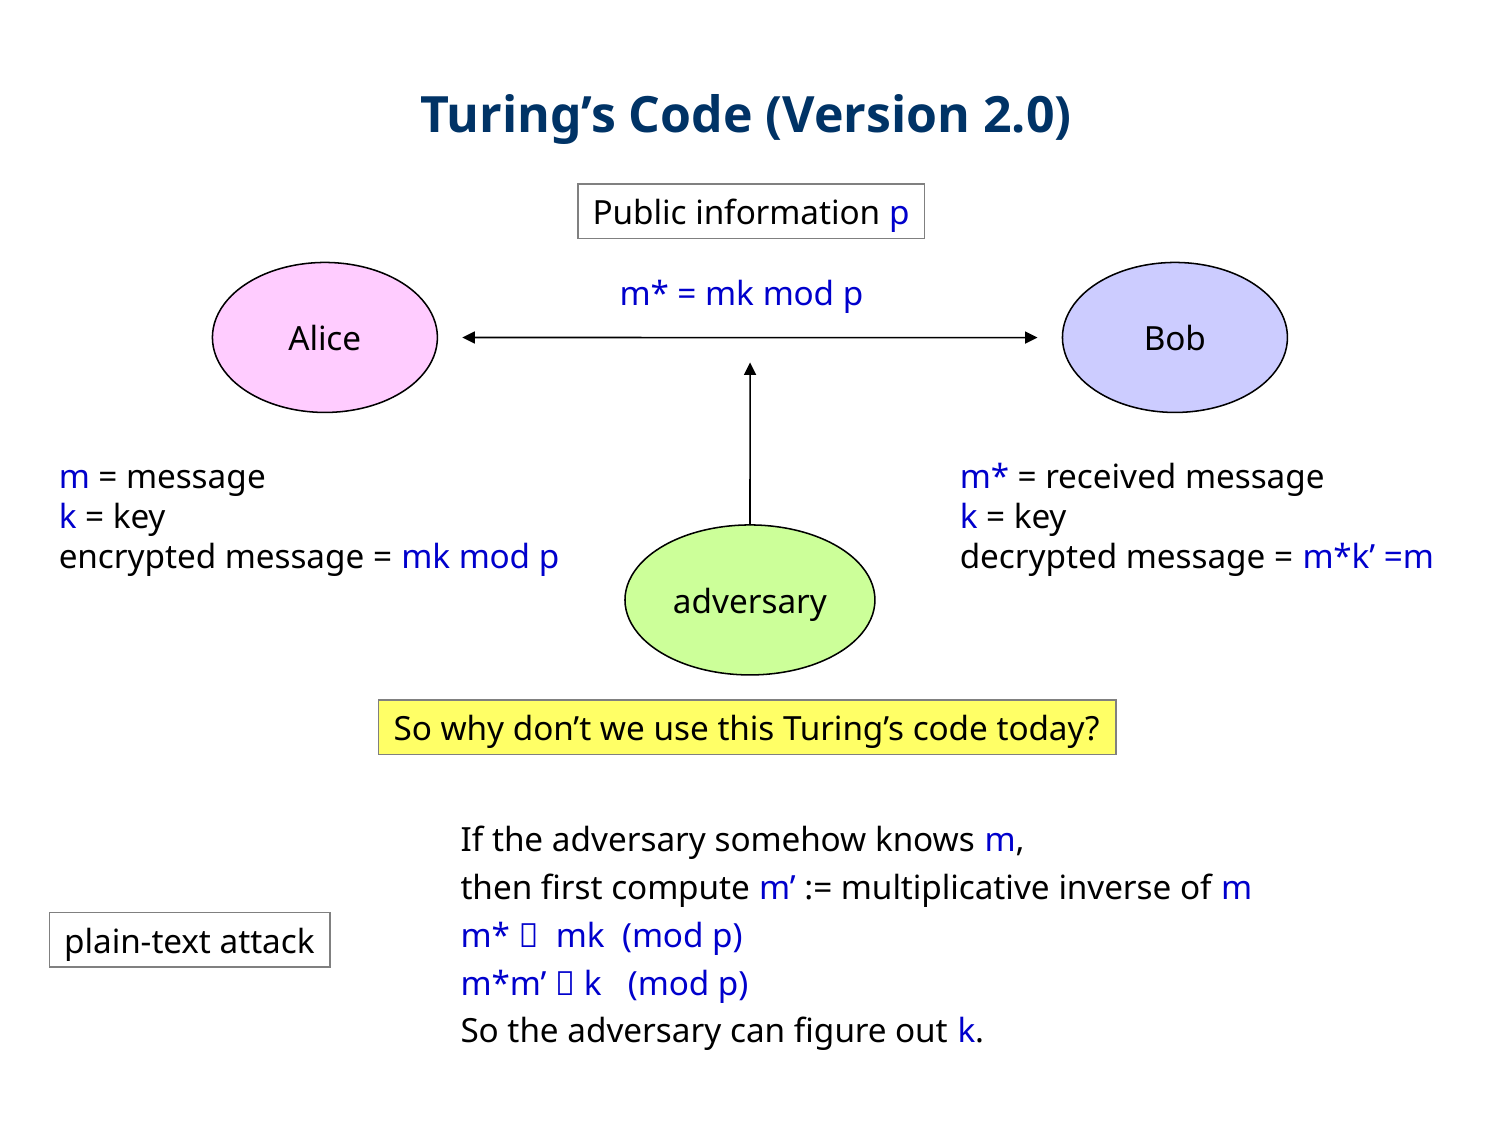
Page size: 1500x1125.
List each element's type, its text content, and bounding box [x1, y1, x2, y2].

text_box Bob [1062, 262, 1288, 413]
text_box [462, 331, 1038, 344]
text_box adversary [624, 524, 875, 675]
text_box If the adversary somehow knows m, then first compute m’ := multiplicative inverse of m m*  mk (mod p) m*m’  k (mod p) So the adversary can figure out k. [445, 810, 1268, 1057]
text_box Alice [212, 262, 438, 413]
text_box [743, 362, 757, 526]
text_box So why don’t we use this Turing’s code today? [378, 699, 1116, 755]
text_box Turing’s Code (Version 2.0) [405, 74, 1087, 150]
text_box m = message k = key encrypted message = mk mod p [43, 447, 575, 583]
text_box m* = mk mod p [604, 264, 879, 320]
text_box Public information p [577, 184, 925, 239]
text_box plain-text attack [49, 912, 331, 968]
text_box m* = received message k = key decrypted message = m*k’ =m [944, 447, 1449, 583]
